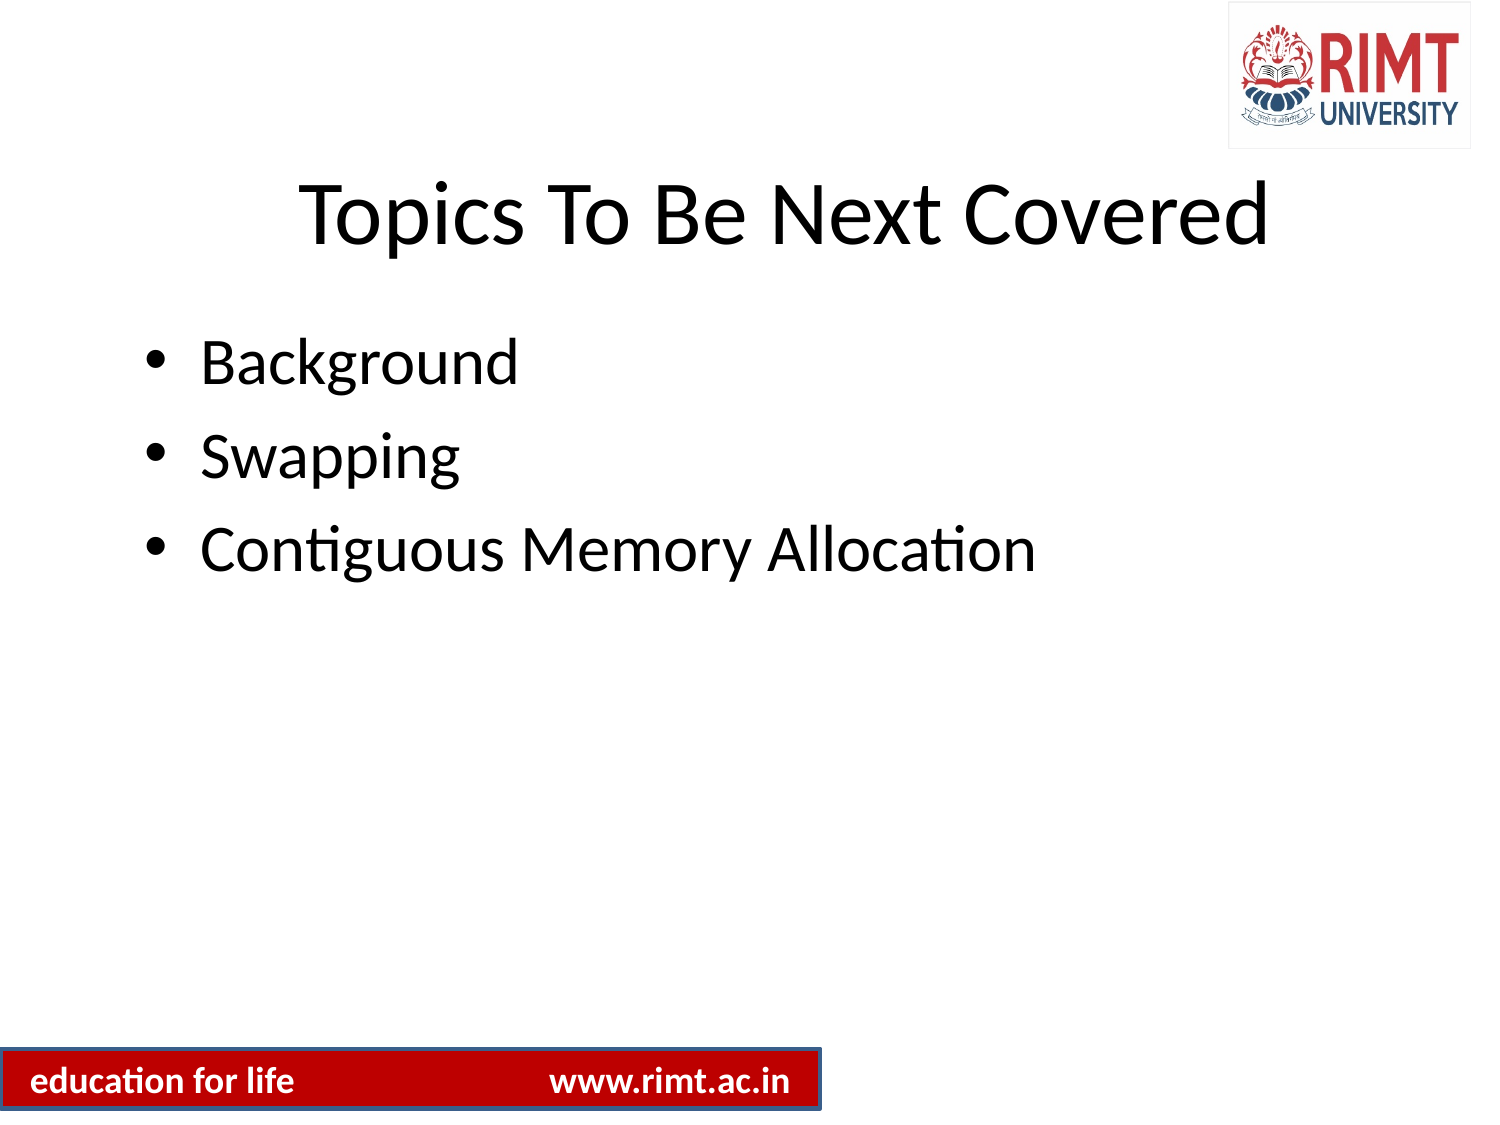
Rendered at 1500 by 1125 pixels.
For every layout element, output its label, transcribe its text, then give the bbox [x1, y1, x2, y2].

text_box education for life www.rimt.ac.in [0, 1047, 822, 1111]
title Topics To Be Next Covered [150, 141, 1421, 274]
list Background Swapping Contiguous Memory Allocation [129, 310, 1336, 1047]
picture [1227, 1, 1471, 149]
